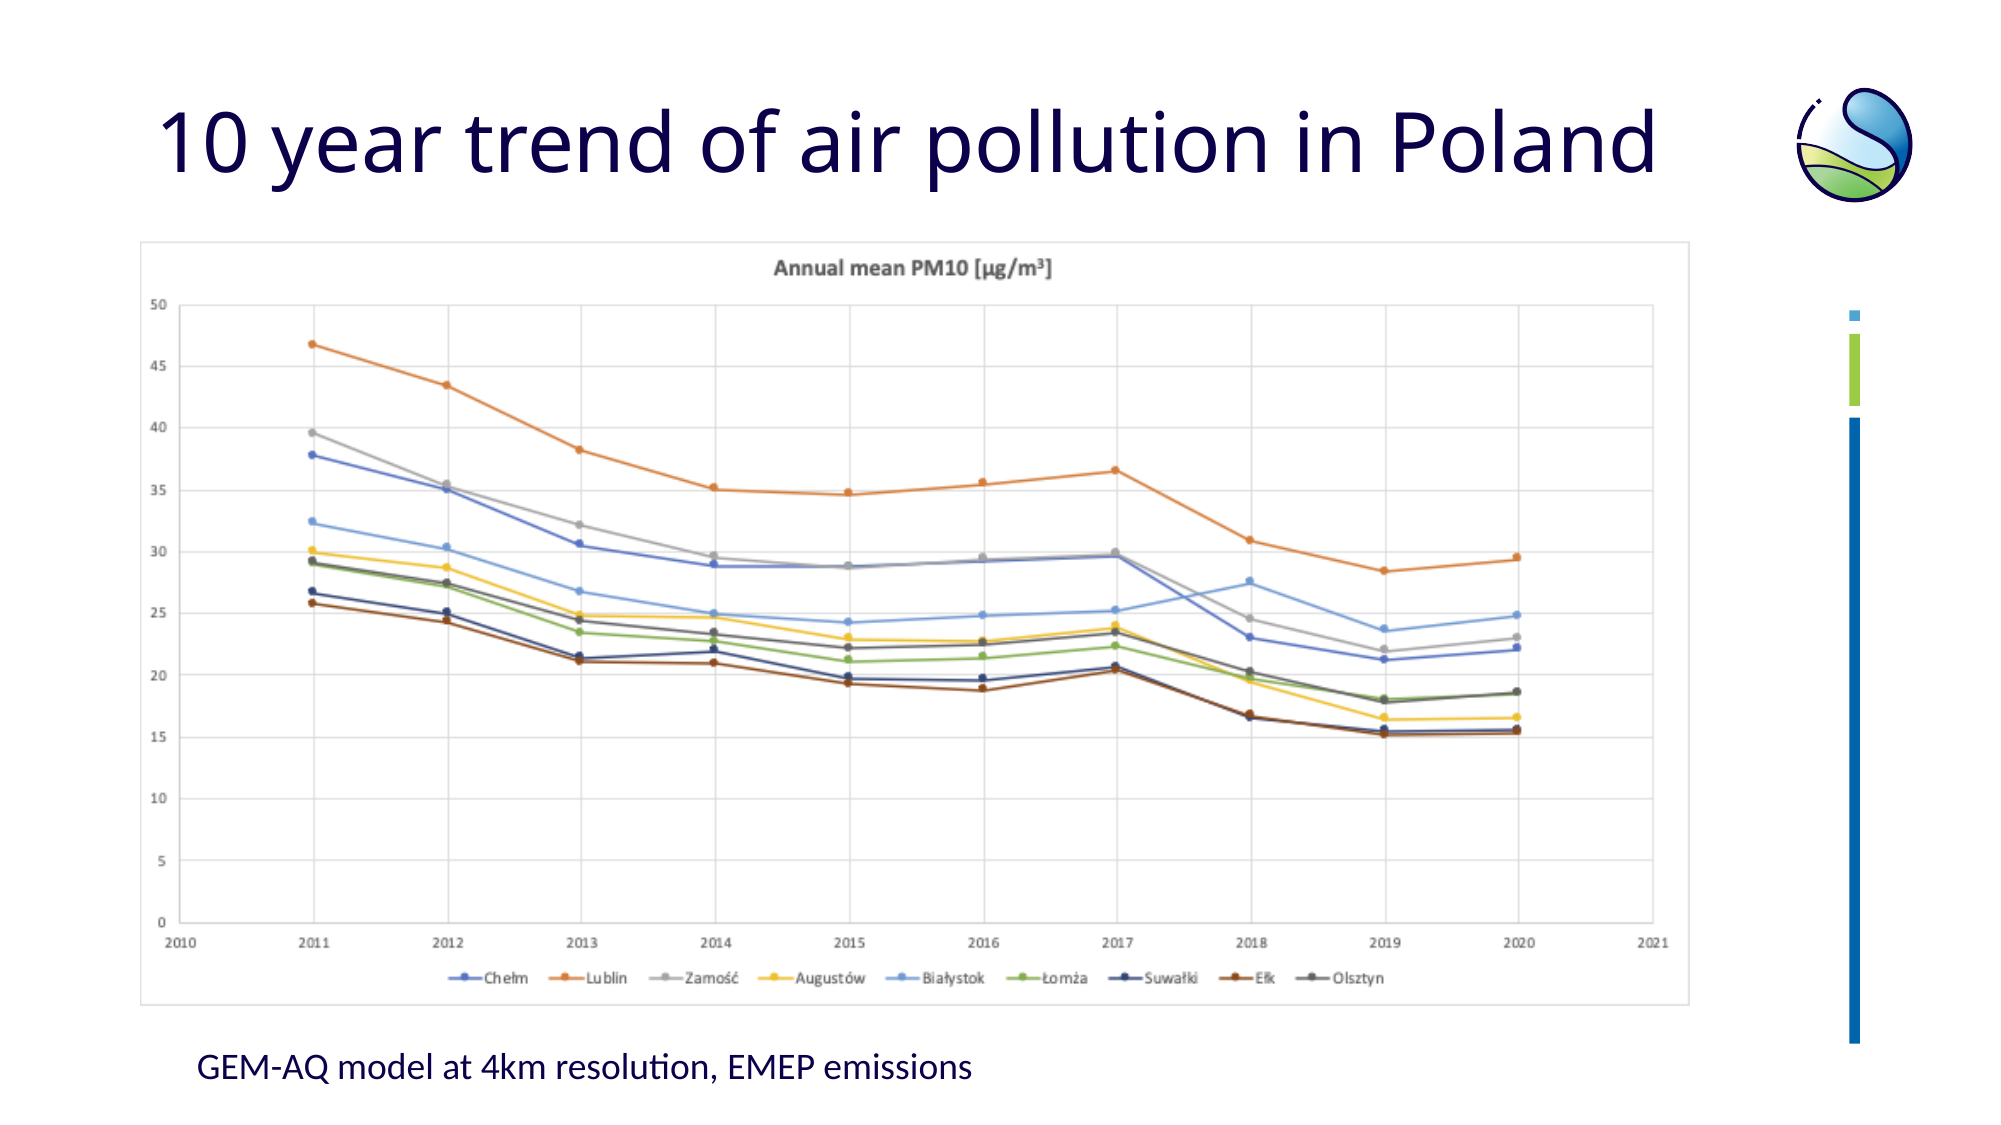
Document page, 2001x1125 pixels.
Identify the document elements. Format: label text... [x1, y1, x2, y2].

title 10 year trend of air pollution in Poland [140, 44, 1768, 248]
text_box GEM-AQ model at 4km resolution, EMEP emissions [182, 1034, 1584, 1095]
picture [140, 33, 2001, 1006]
